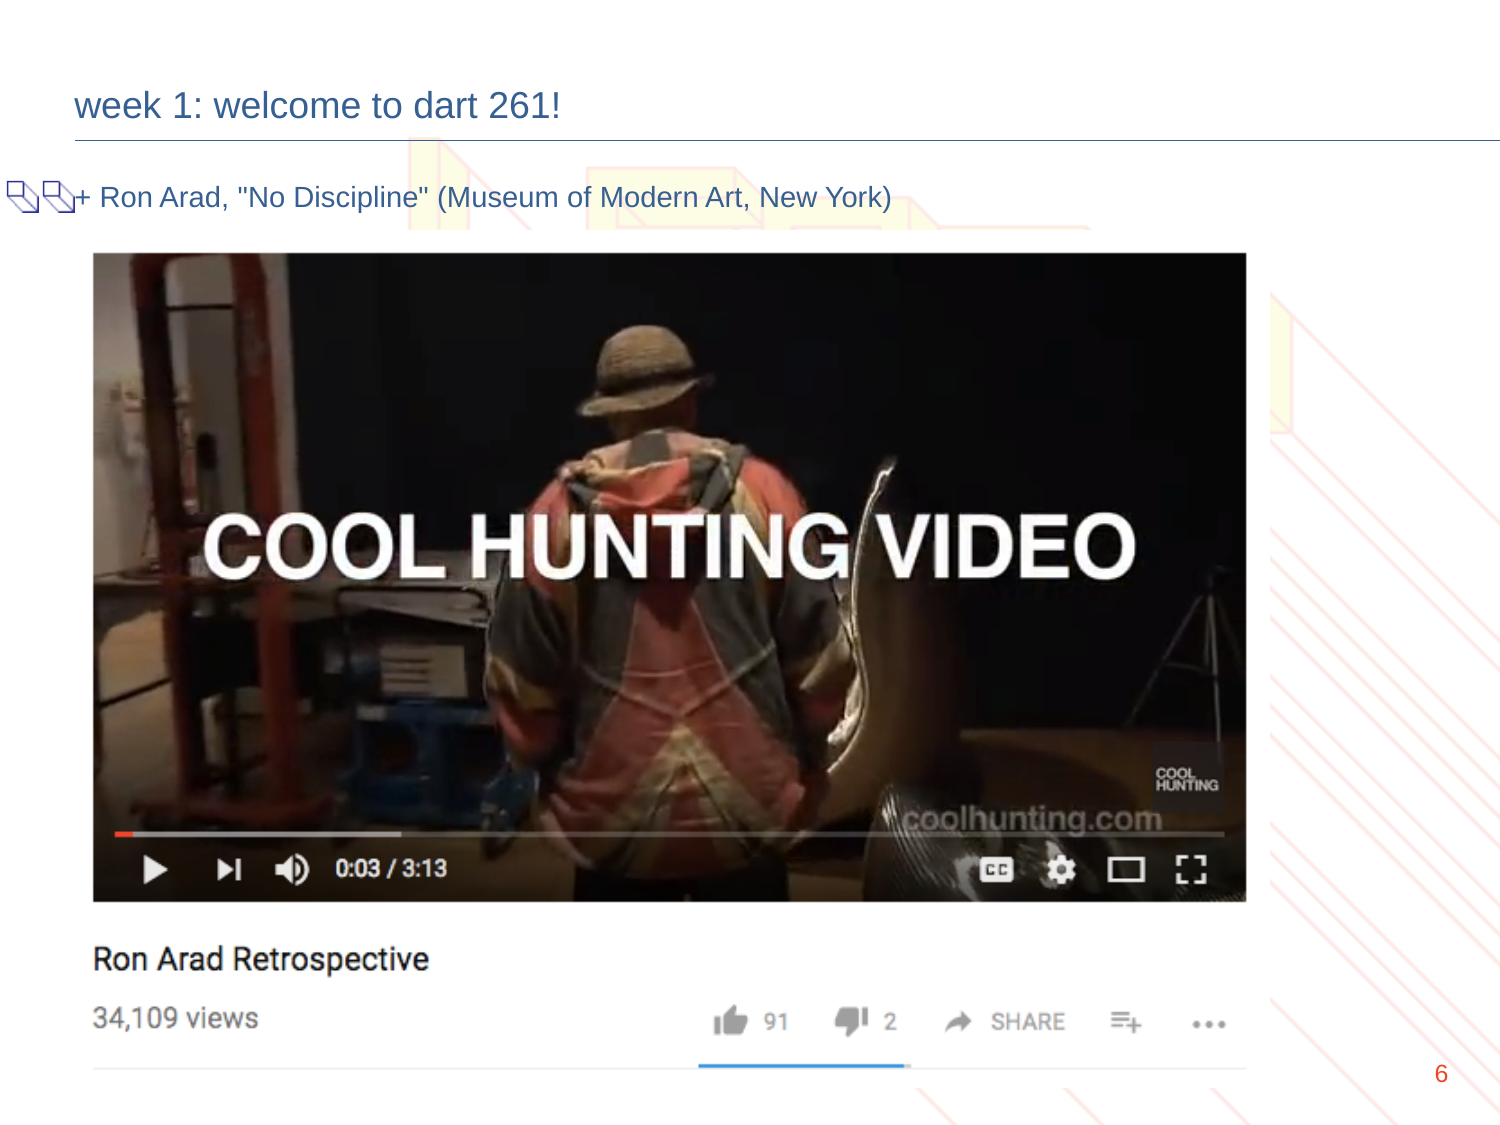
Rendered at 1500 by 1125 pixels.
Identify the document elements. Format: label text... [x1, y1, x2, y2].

picture [72, 141, 1500, 1125]
text_box week 1: welcome to dart 261! [59, 74, 389, 134]
picture [394, 1, 1500, 140]
picture [0, 165, 75, 214]
text_box + Ron Arad, "No Discipline" (Museum of Modern Art, New York) [76, 171, 389, 221]
